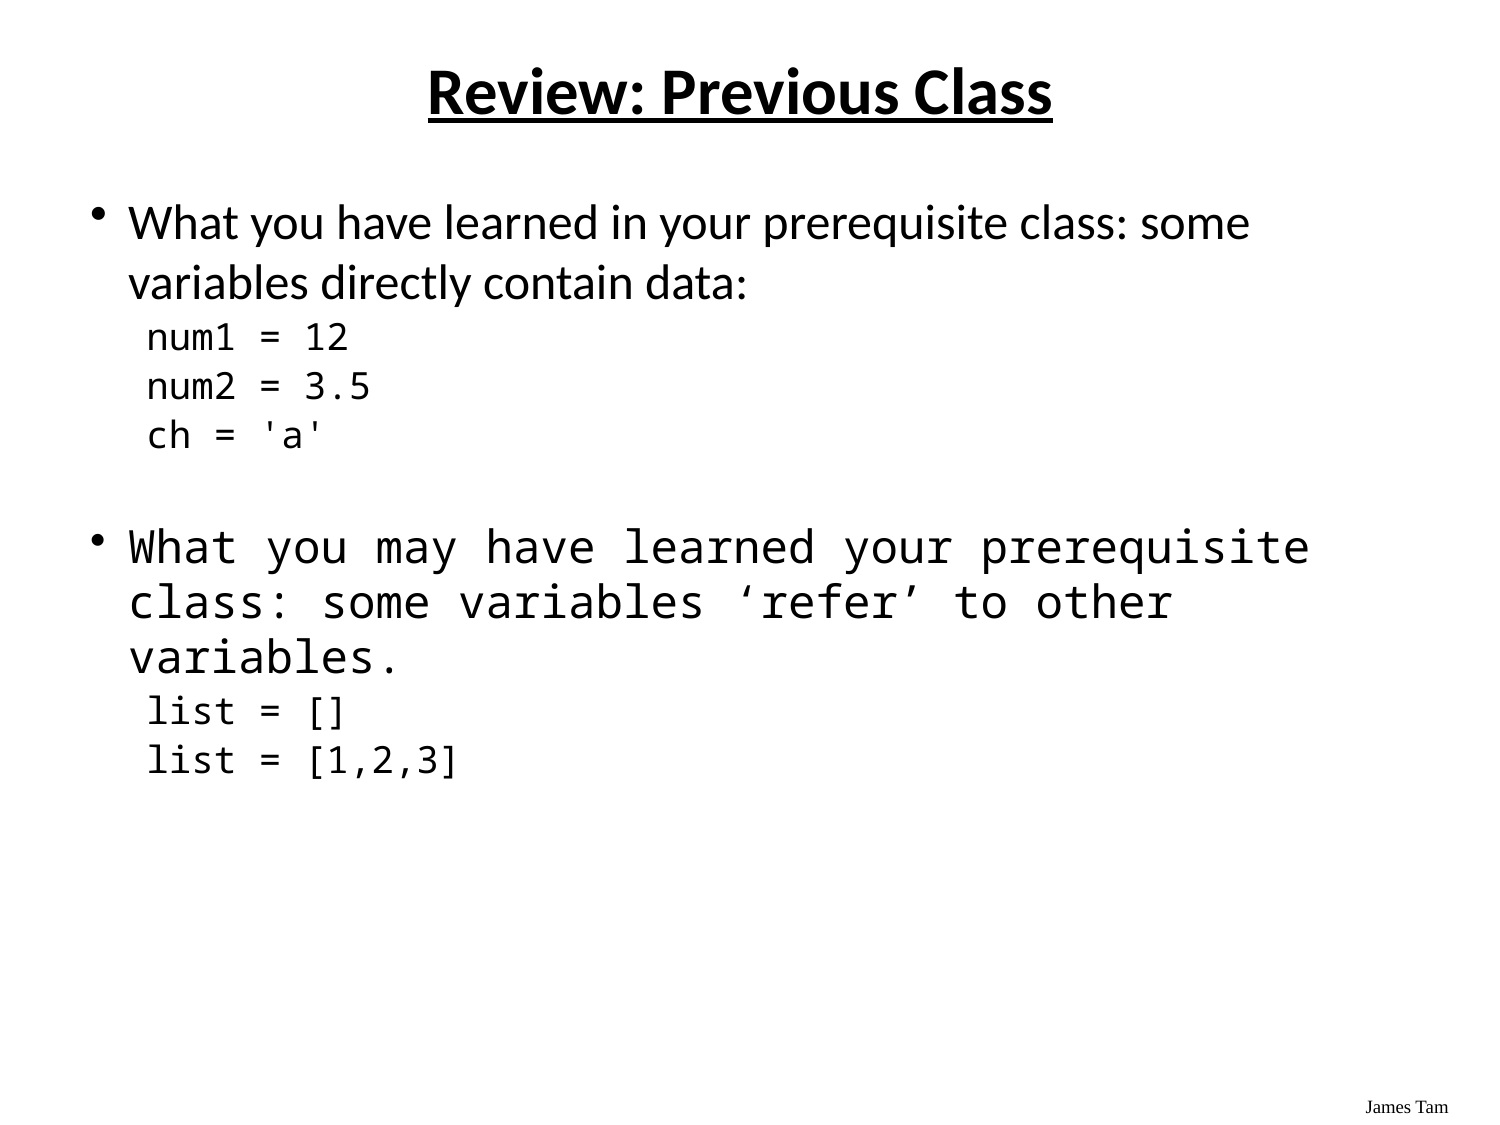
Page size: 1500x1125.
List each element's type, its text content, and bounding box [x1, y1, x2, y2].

list What you have learned in your prerequisite class: some variables directly contain data: num1 = 12 num2 = 3.5 ch = 'a' What you may have learned your prerequisite class: some variables ‘refer’ to other variables. list = [] list = [1,2,3] [75, 181, 1417, 1063]
title Review: Previous Class [70, 49, 1411, 136]
